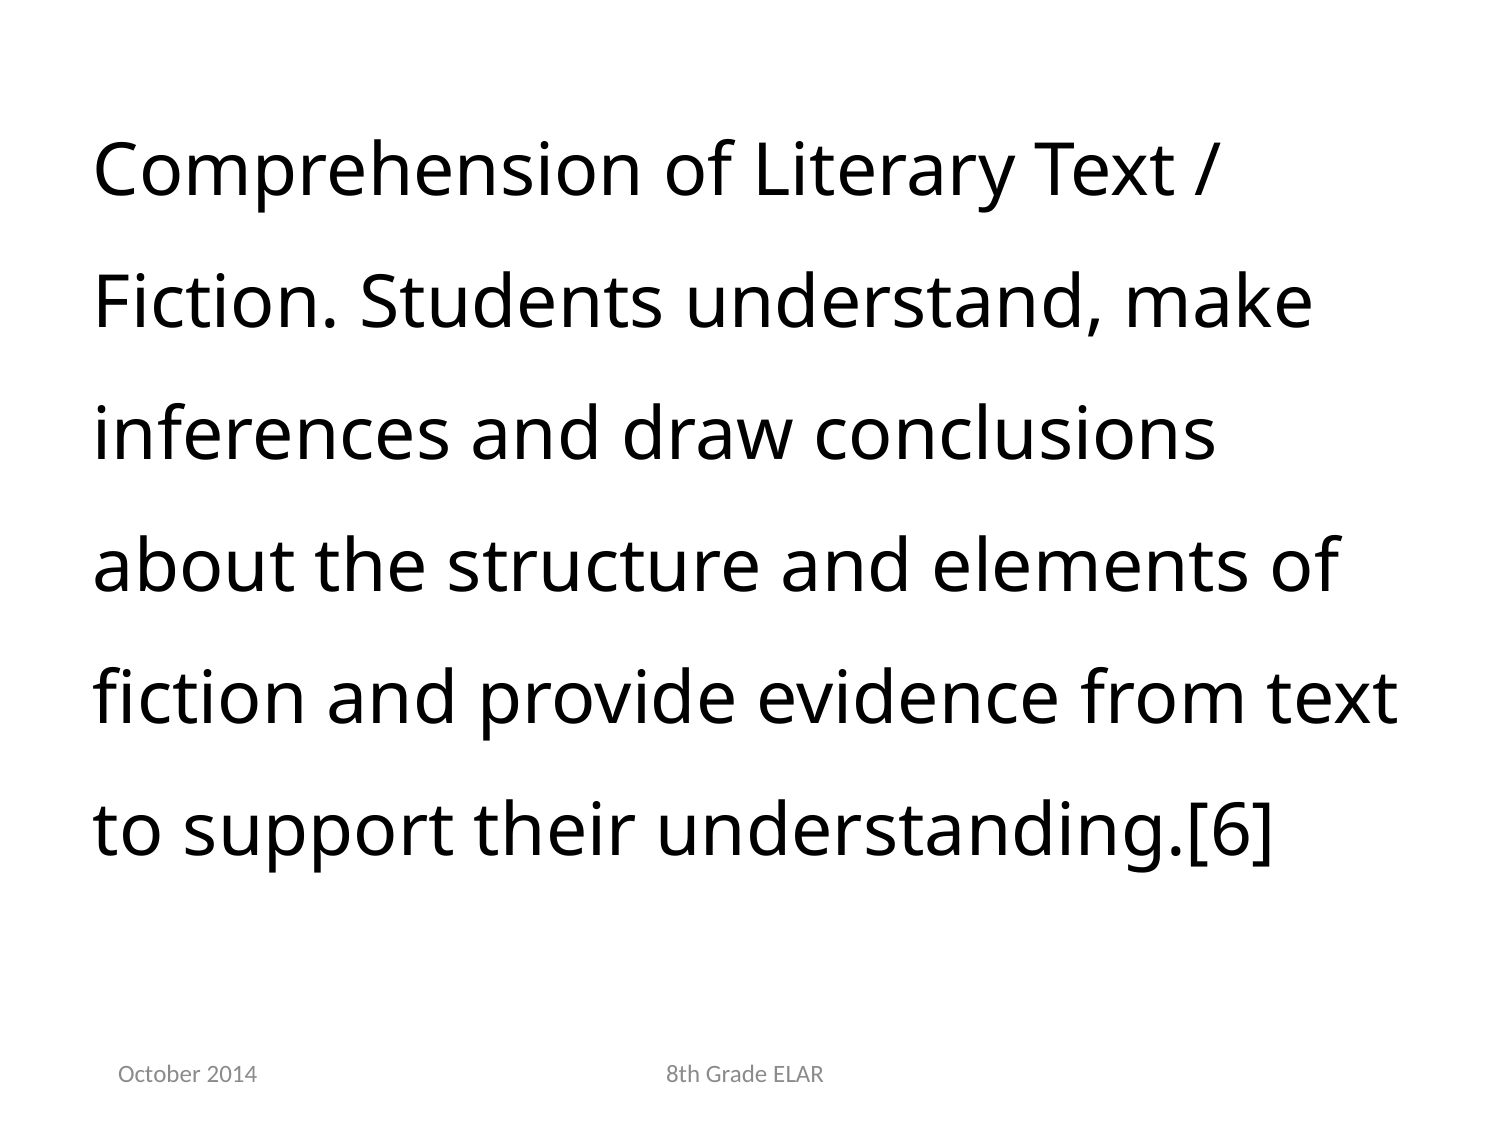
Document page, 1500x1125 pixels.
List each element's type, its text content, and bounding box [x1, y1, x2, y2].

subtitle Comprehension of Literary Text / Fiction. Students understand, make inferences and draw conclusions about the structure and elements of fiction and provide evidence from text to support their understanding.[6] [78, 70, 1429, 1014]
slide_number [103, 1042, 441, 1103]
footer 8th Grade ELAR [492, 1042, 999, 1103]
